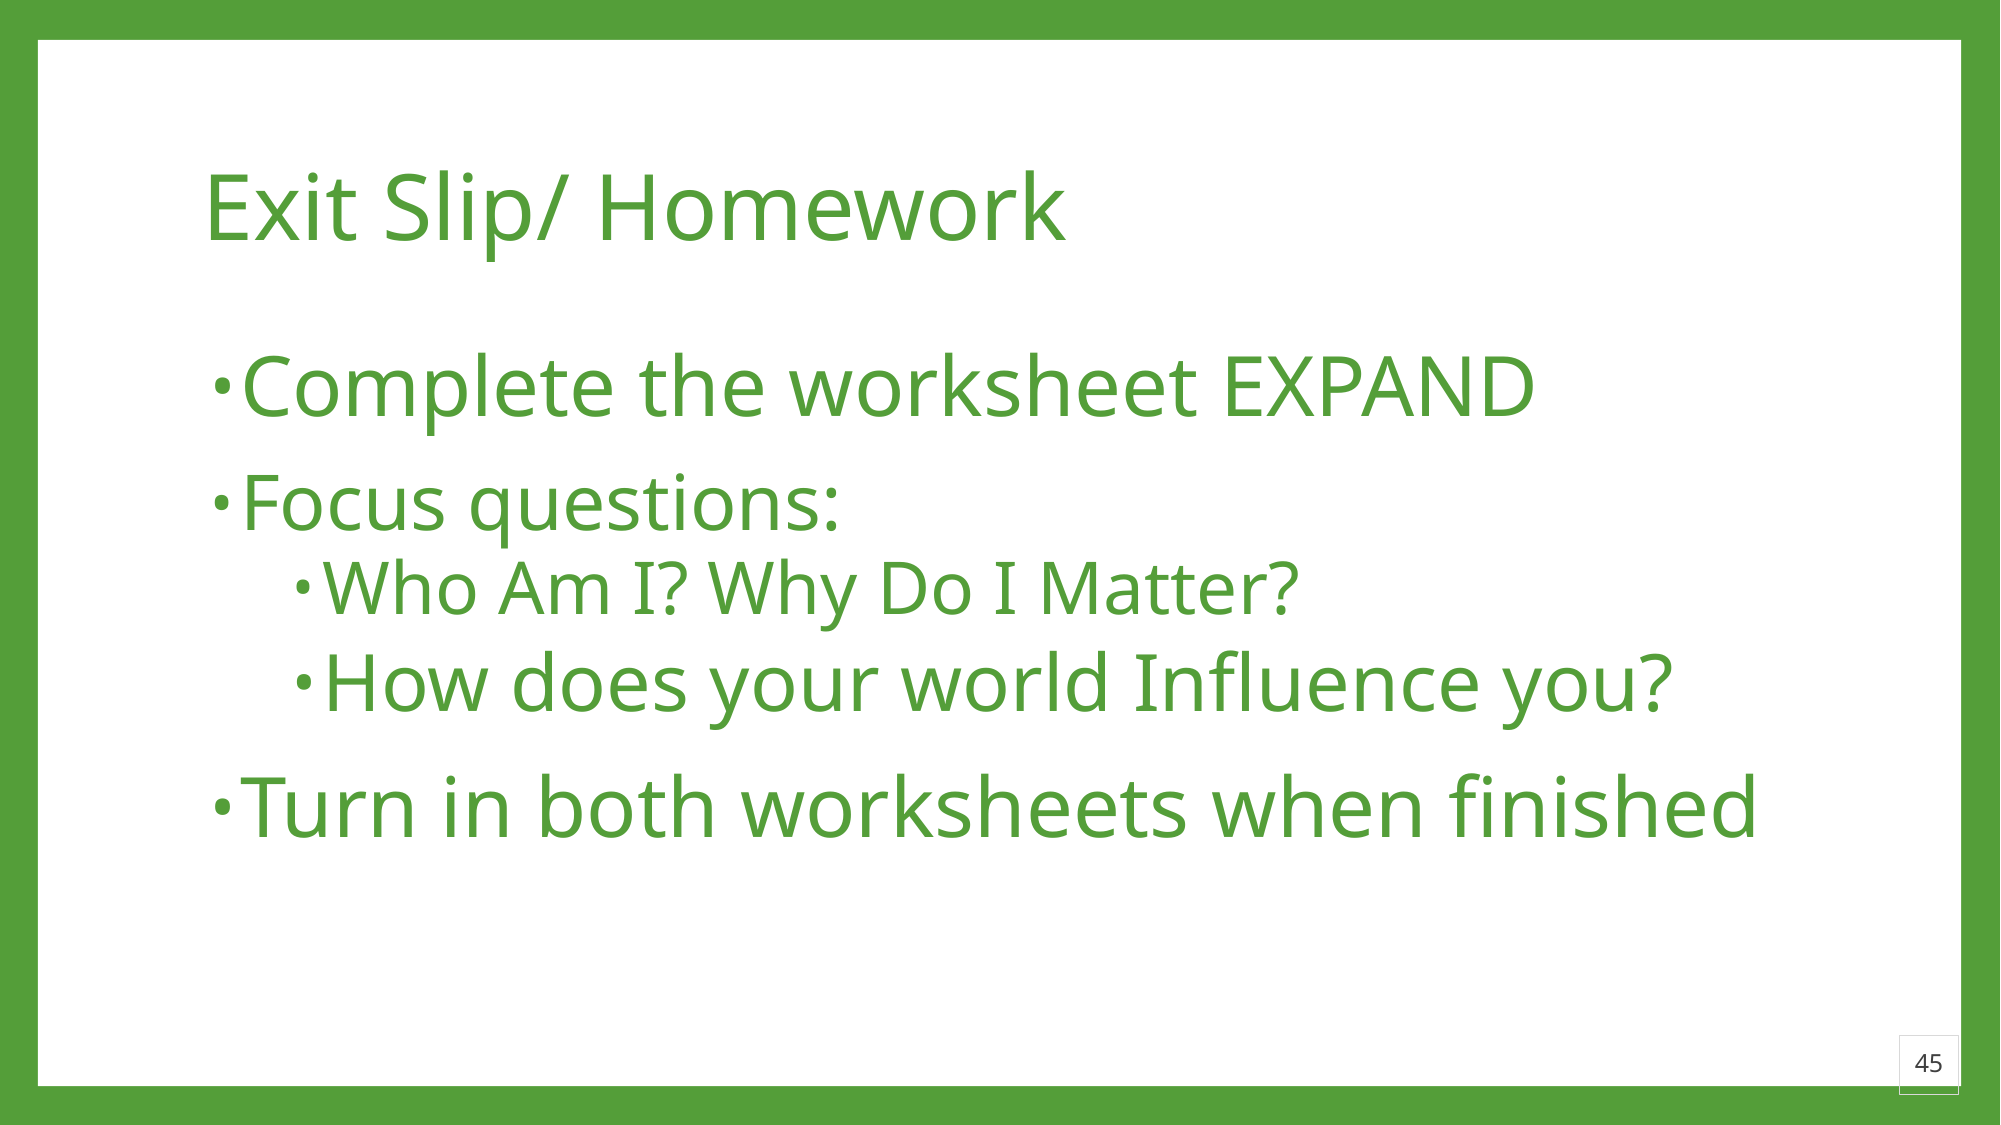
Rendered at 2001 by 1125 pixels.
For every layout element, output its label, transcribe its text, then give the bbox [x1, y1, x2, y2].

slide_number 45 [1899, 1035, 1959, 1095]
list Complete the worksheet EXPAND Focus questions: Who Am I? Why Do I Matter? How does your world Influence you? Turn in both worksheets when finished [187, 337, 1808, 1000]
title Exit Slip/ Homework [187, 99, 1808, 323]
